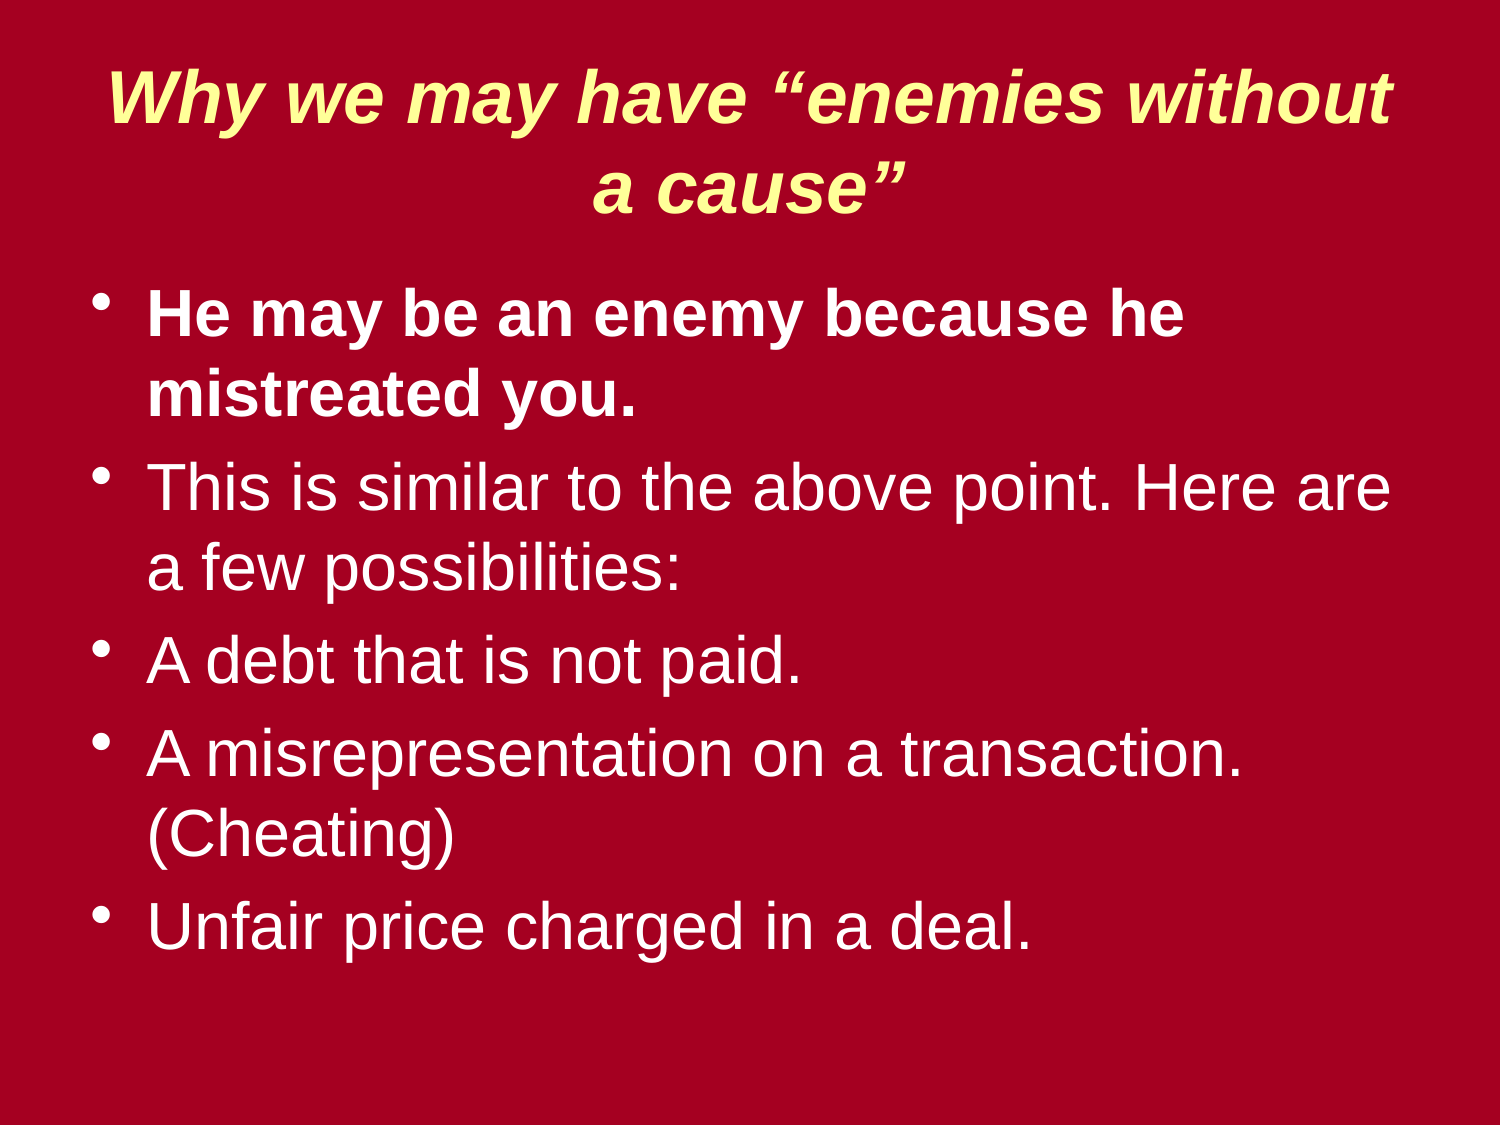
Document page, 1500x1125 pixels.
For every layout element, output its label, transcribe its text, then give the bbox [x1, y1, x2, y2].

list He may be an enemy because he mistreated you. This is similar to the above point. Here are a few possibilities: A debt that is not paid. A misrepresentation on a transaction. (Cheating) Unfair price charged in a deal. [75, 262, 1425, 1005]
title Why we may have “enemies without a cause” [75, 45, 1425, 233]
